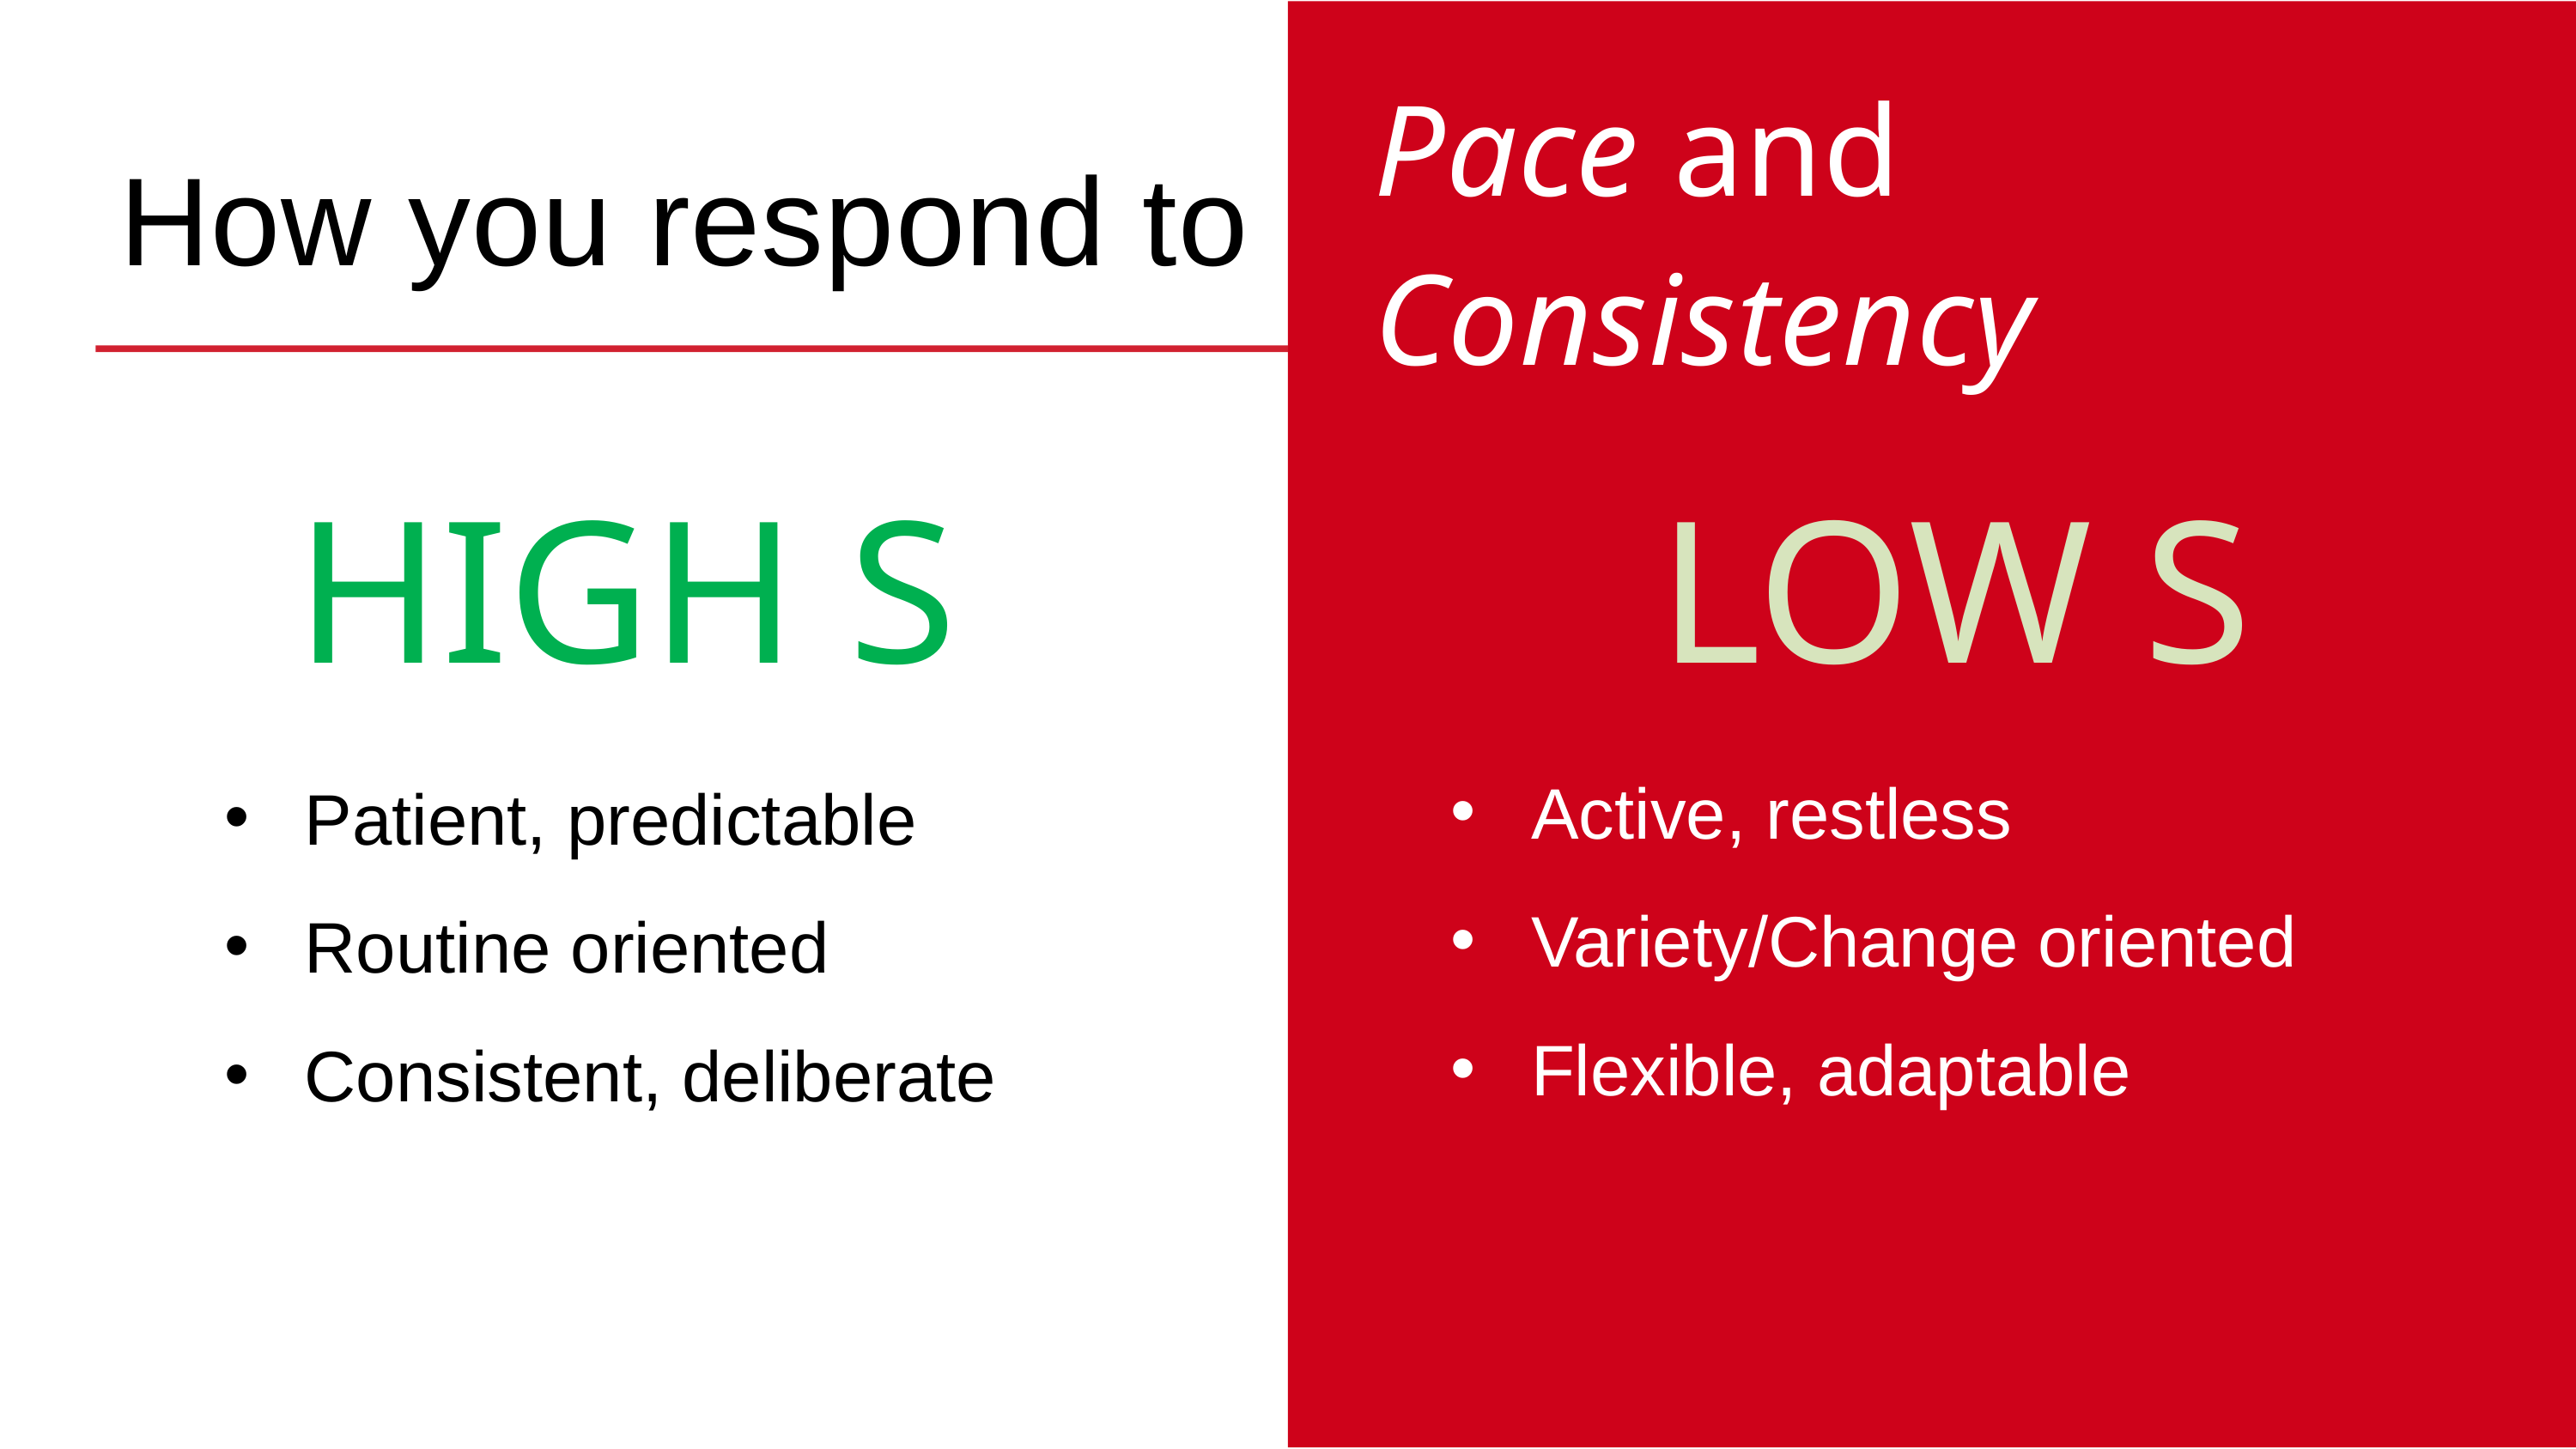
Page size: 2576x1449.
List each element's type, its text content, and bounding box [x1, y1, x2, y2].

text_box How you respond to [119, 149, 1287, 291]
text_box Patient, predictable Routine oriented Consistent, deliberate [224, 730, 1029, 1117]
text_box LOW S [1531, 489, 2379, 703]
text_box [1287, 1, 2576, 1448]
text_box Active, restless Variety/Change oriented Flexible, adaptable [1450, 724, 2418, 1111]
text_box Pace and Consistency [1374, 52, 2460, 391]
text_box HIGH S [203, 489, 1050, 703]
